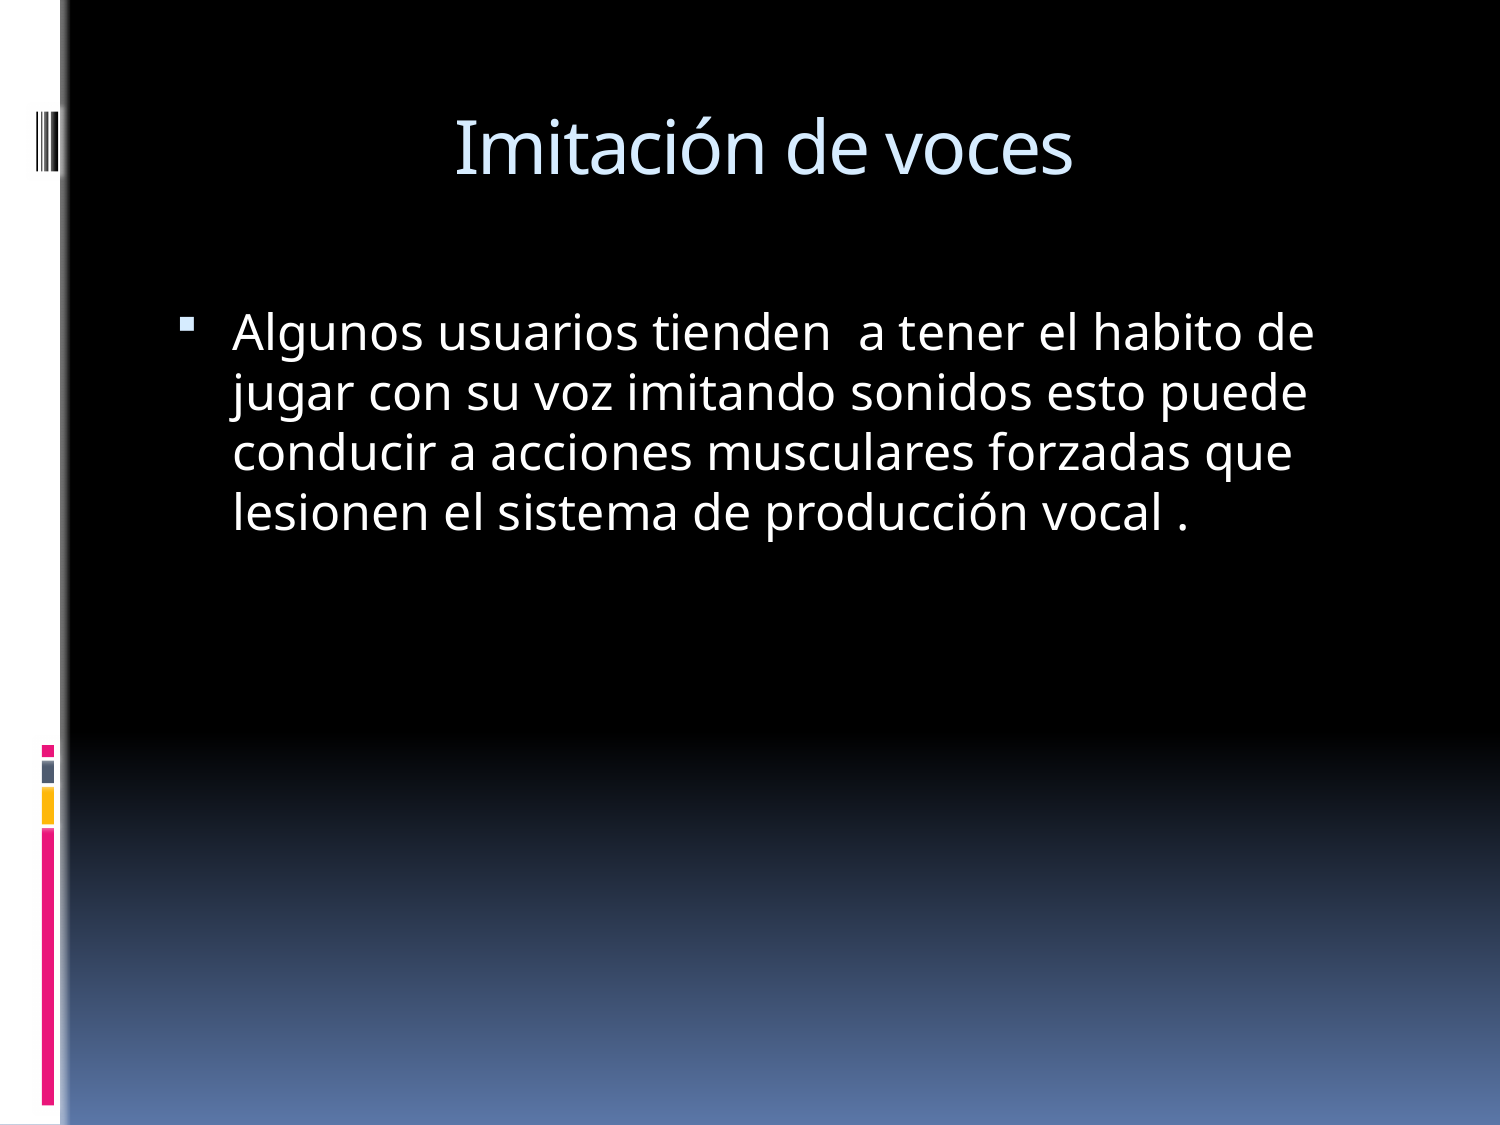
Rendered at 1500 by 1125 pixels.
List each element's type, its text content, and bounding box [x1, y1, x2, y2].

list Algunos usuarios tienden a tener el habito de jugar con su voz imitando sonidos esto puede conducir a acciones musculares forzadas que lesionen el sistema de producción vocal . [150, 292, 1425, 1043]
title Imitación de voces [150, 83, 1425, 234]
